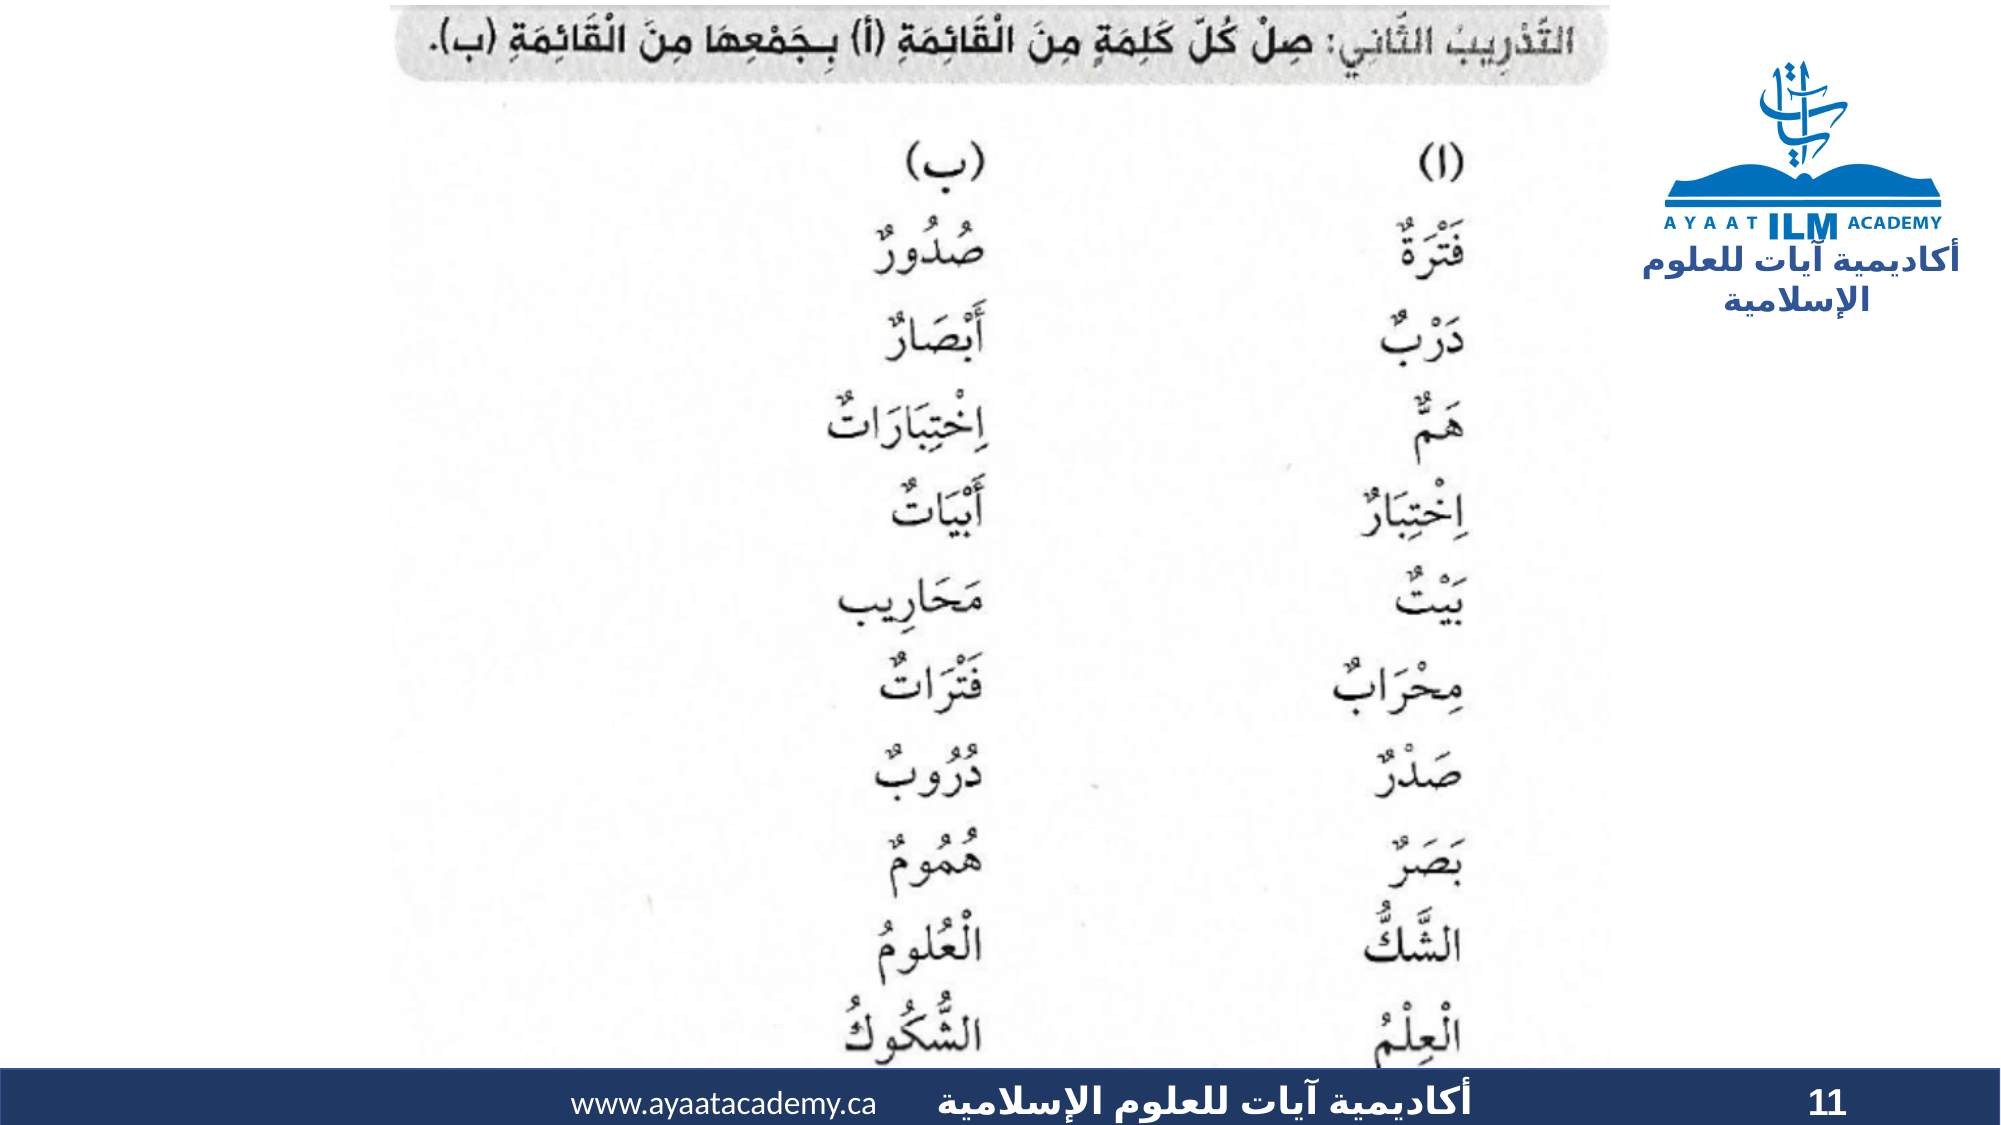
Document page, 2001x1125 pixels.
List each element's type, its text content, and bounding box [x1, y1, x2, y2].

picture [1651, 37, 1952, 257]
slide_number 11 [1412, 1070, 1863, 1125]
picture [390, 5, 1610, 1068]
